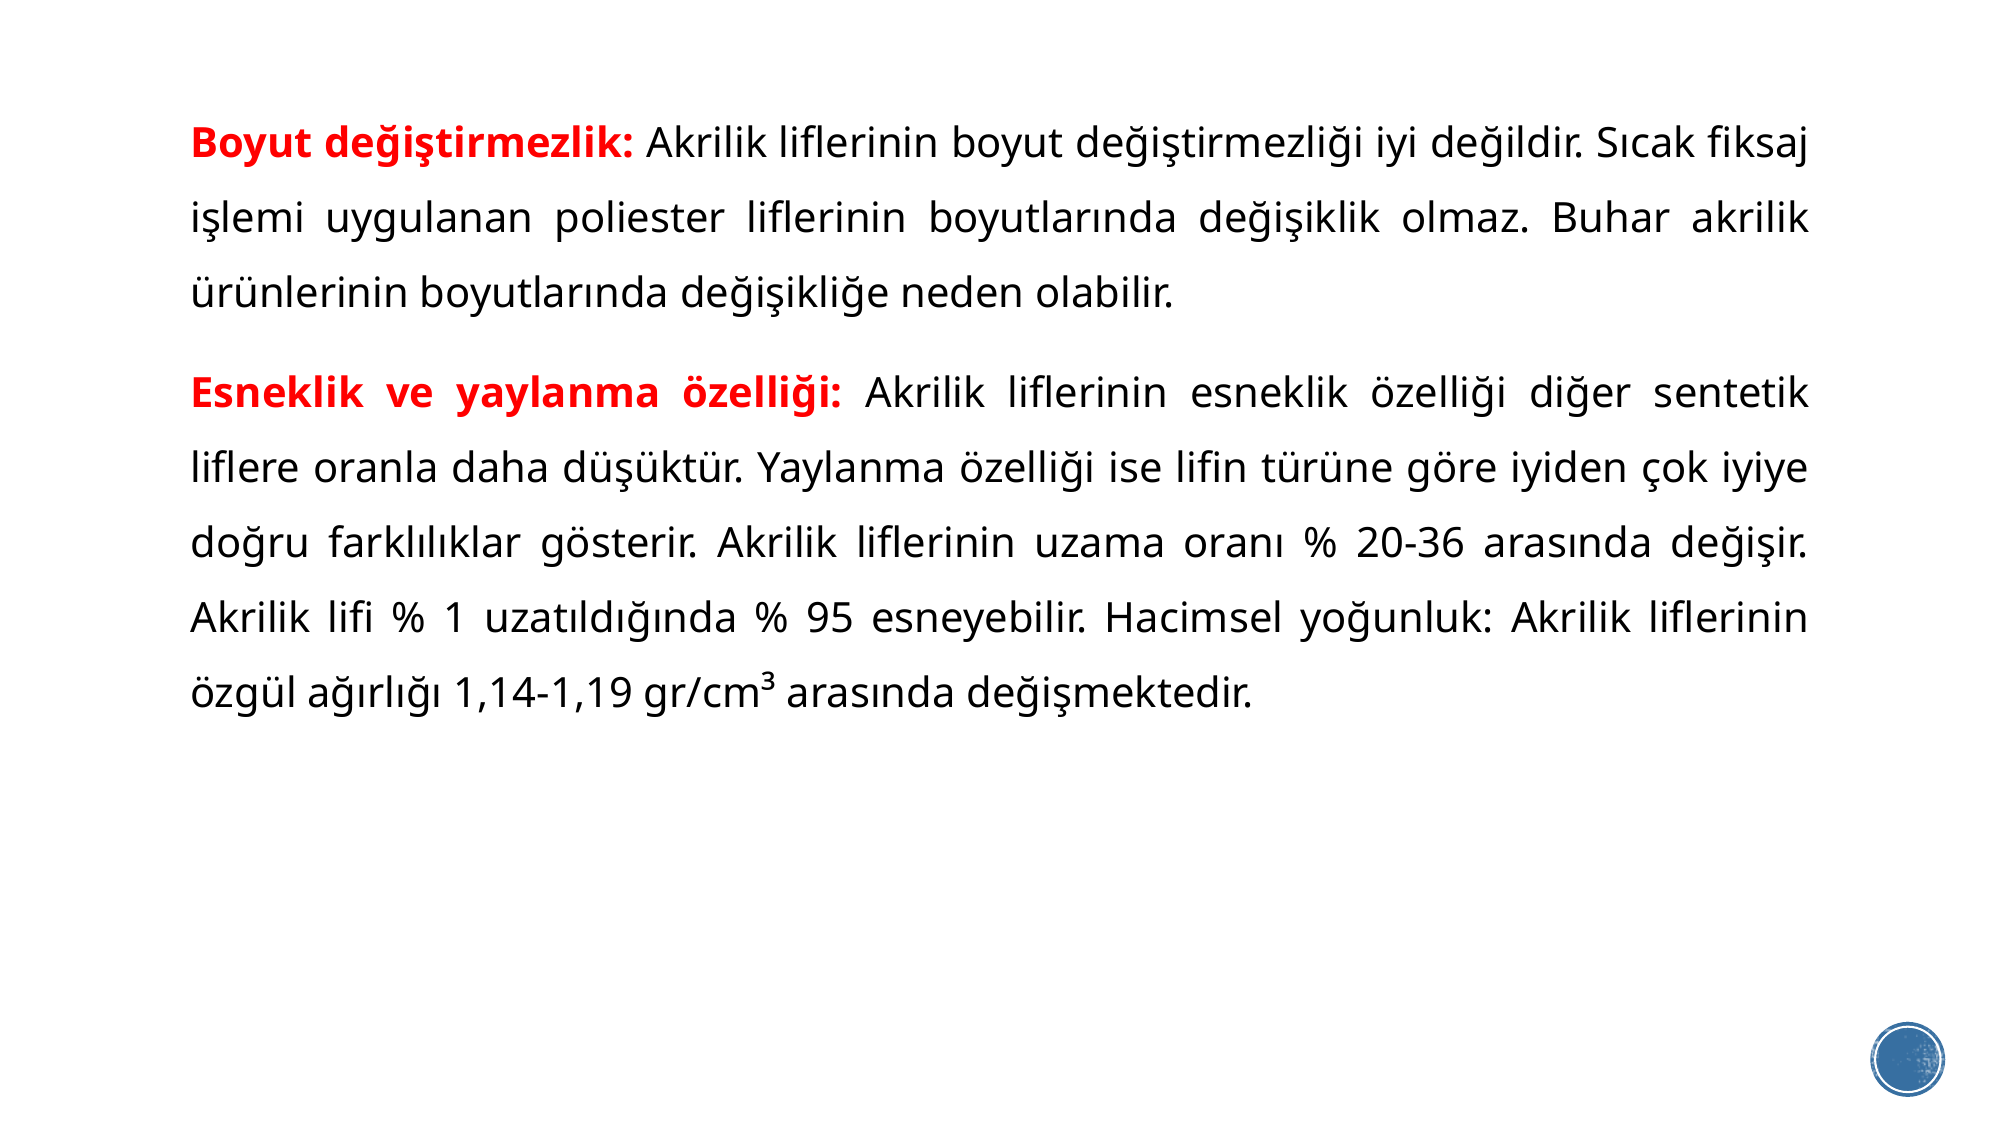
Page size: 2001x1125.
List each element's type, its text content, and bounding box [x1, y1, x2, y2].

list Boyut değiştirmezlik: Akrilik liflerinin boyut değiştirmezliği iyi değildir. Sıcak fiksaj işlemi uygulanan poliester liflerinin boyutlarında değişiklik olmaz. Buhar akrilik ürünlerinin boyutlarında değişikliğe neden olabilir. Esneklik ve yaylanma özelliği: Akrilik liflerinin esneklik özelliği diğer sentetik liflere oranla daha düşüktür. Yaylanma özelliği ise lifin türüne göre iyiden çok iyiye doğru farklılıklar gösterir. Akrilik liflerinin uzama oranı % 20-36 arasında değişir. Akrilik lifi % 1 uzatıldığında % 95 esneyebilir. Hacimsel yoğunluk: Akrilik liflerinin özgül ağırlığı 1,14-1,19 gr/cm³ arasında değişmektedir. [175, 83, 1826, 1013]
